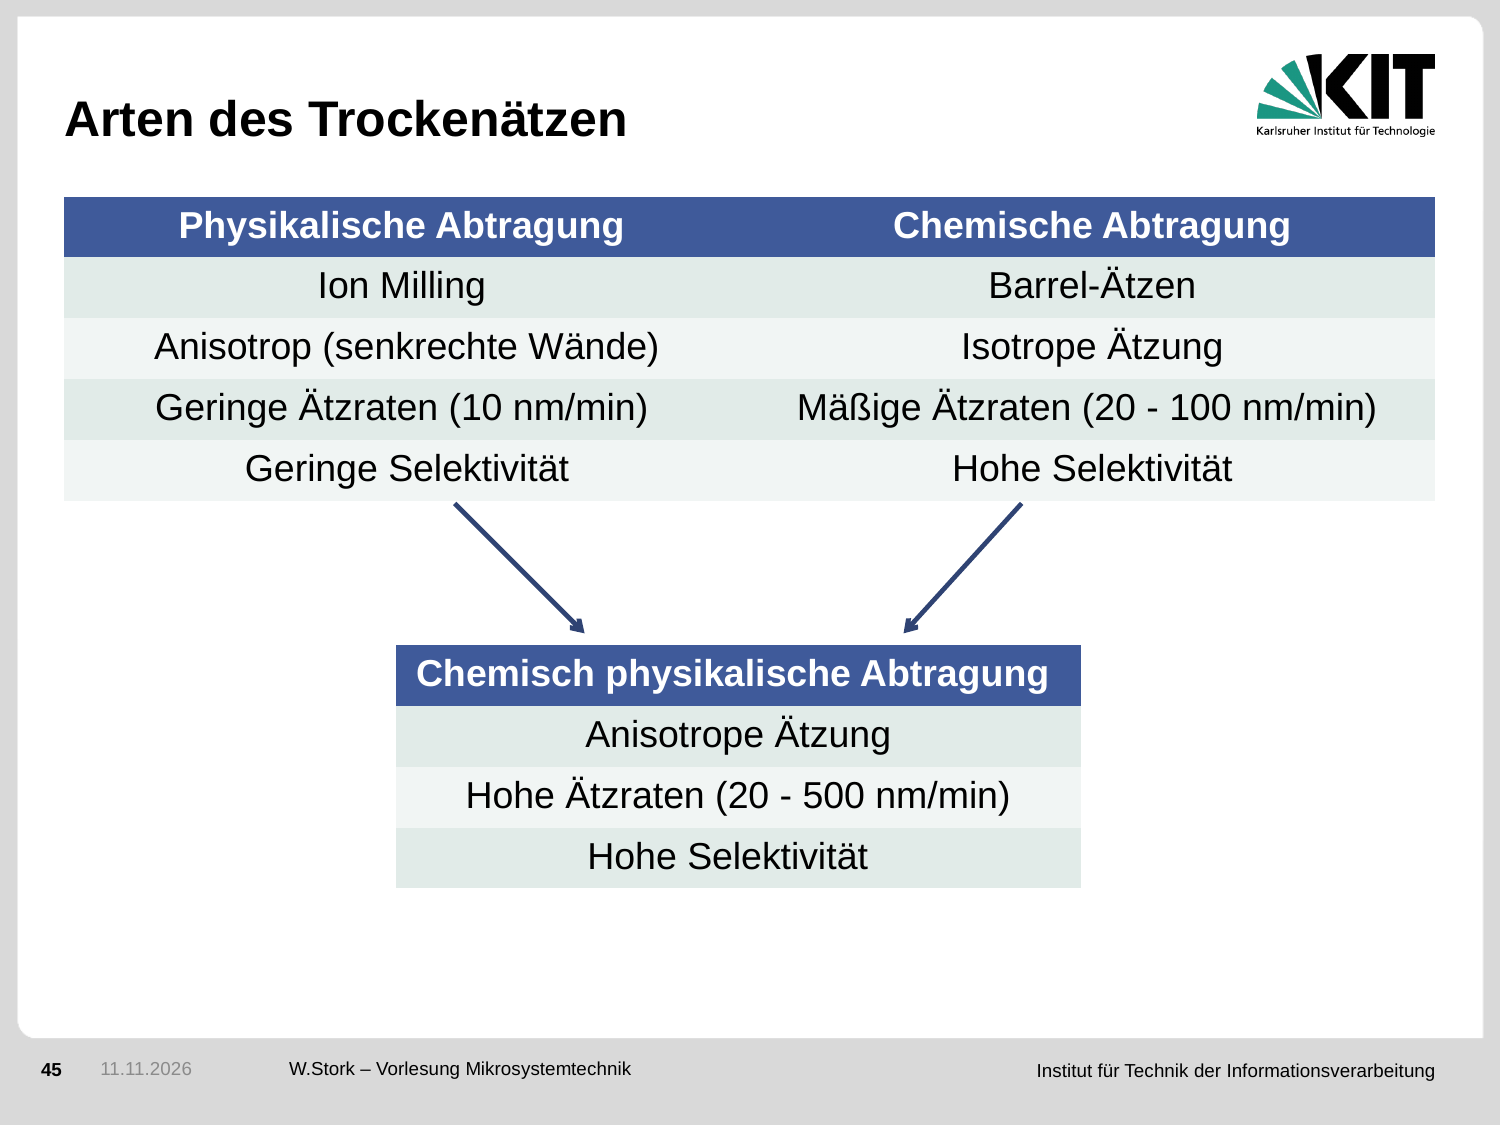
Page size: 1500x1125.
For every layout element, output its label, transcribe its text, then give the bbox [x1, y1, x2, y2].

picture [0, 0, 1500, 1125]
title Arten des Trockenätzen [63, 54, 1199, 148]
table_cell Hohe Selektivität [396, 828, 1081, 888]
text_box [903, 503, 1022, 634]
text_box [454, 503, 585, 634]
table_cell Hohe Selektivität [750, 440, 1435, 501]
table_cell Mäßige Ätzraten (20 - 100 nm/min) [750, 379, 1435, 440]
table_cell Ion Milling [64, 257, 750, 318]
table_cell Geringe Ätzraten (10 nm/min) [64, 379, 750, 440]
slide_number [100, 1057, 272, 1117]
table_cell Barrel-Ätzen [750, 257, 1435, 318]
table_cell Anisotrop (senkrechte Wände) [64, 318, 750, 379]
table_header Chemisch physikalische Abtragung [396, 645, 1081, 706]
table_header Chemische Abtragung [750, 197, 1435, 257]
table_cell Anisotrope Ätzung [396, 706, 1081, 767]
table_cell Hohe Ätzraten (20 - 500 nm/min) [396, 767, 1081, 828]
table_cell Geringe Selektivität [64, 440, 750, 501]
table_cell Isotrope Ätzung [750, 318, 1435, 379]
table_header Physikalische Abtragung [64, 197, 750, 257]
